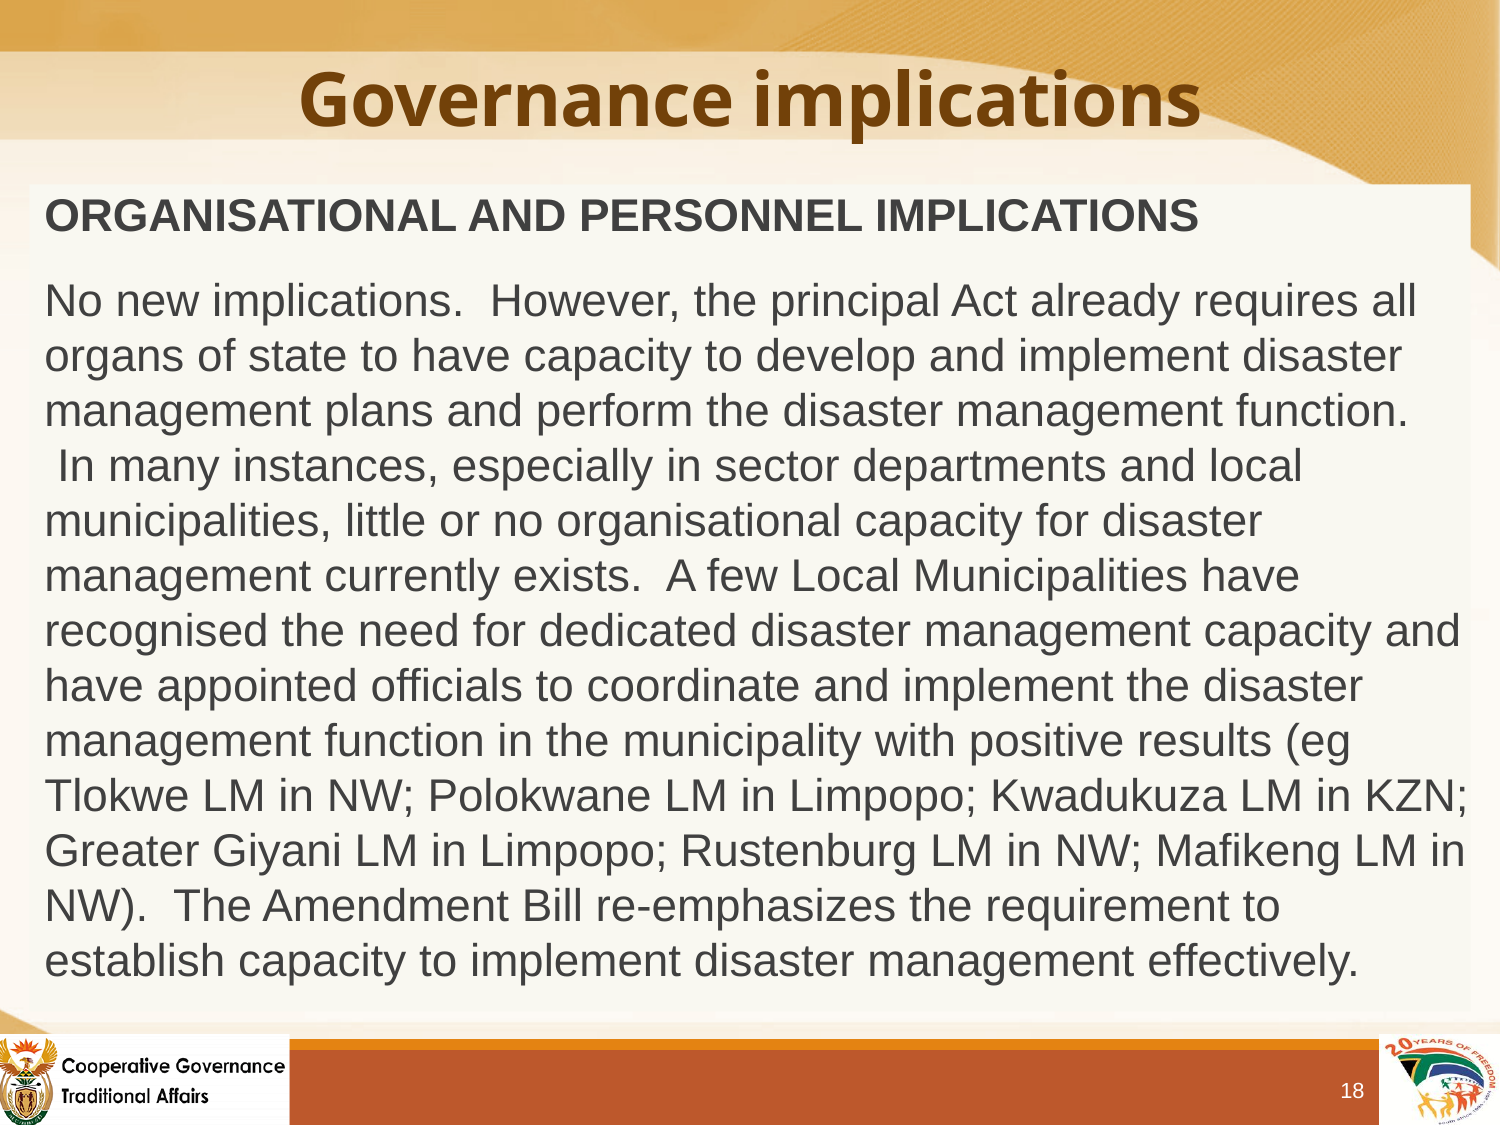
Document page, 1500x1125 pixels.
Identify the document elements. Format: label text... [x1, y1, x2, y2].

title Governance implications [17, 18, 1483, 149]
picture [0, 0, 1500, 1125]
slide_number 18 [1218, 1059, 1376, 1120]
list Organisational and personnel implications No new implications. However, the principal Act already requires all organs of state to have capacity to develop and implement disaster management plans and perform the disaster management function. In many instances, especially in sector departments and local municipalities, little or no organisational capacity for disaster management currently exists. A few Local Municipalities have recognised the need for dedicated disaster management capacity and have appointed officials to coordinate and implement the disaster management function in the municipality with positive results (eg Tlokwe LM in NW; Polokwane LM in Limpopo; Kwadukuza LM in KZN; Greater Giyani LM in Limpopo; Rustenburg LM in NW; Mafikeng LM in NW). The Amendment Bill re-emphasizes the requirement to establish capacity to implement disaster management effectively. [29, 184, 1471, 1012]
